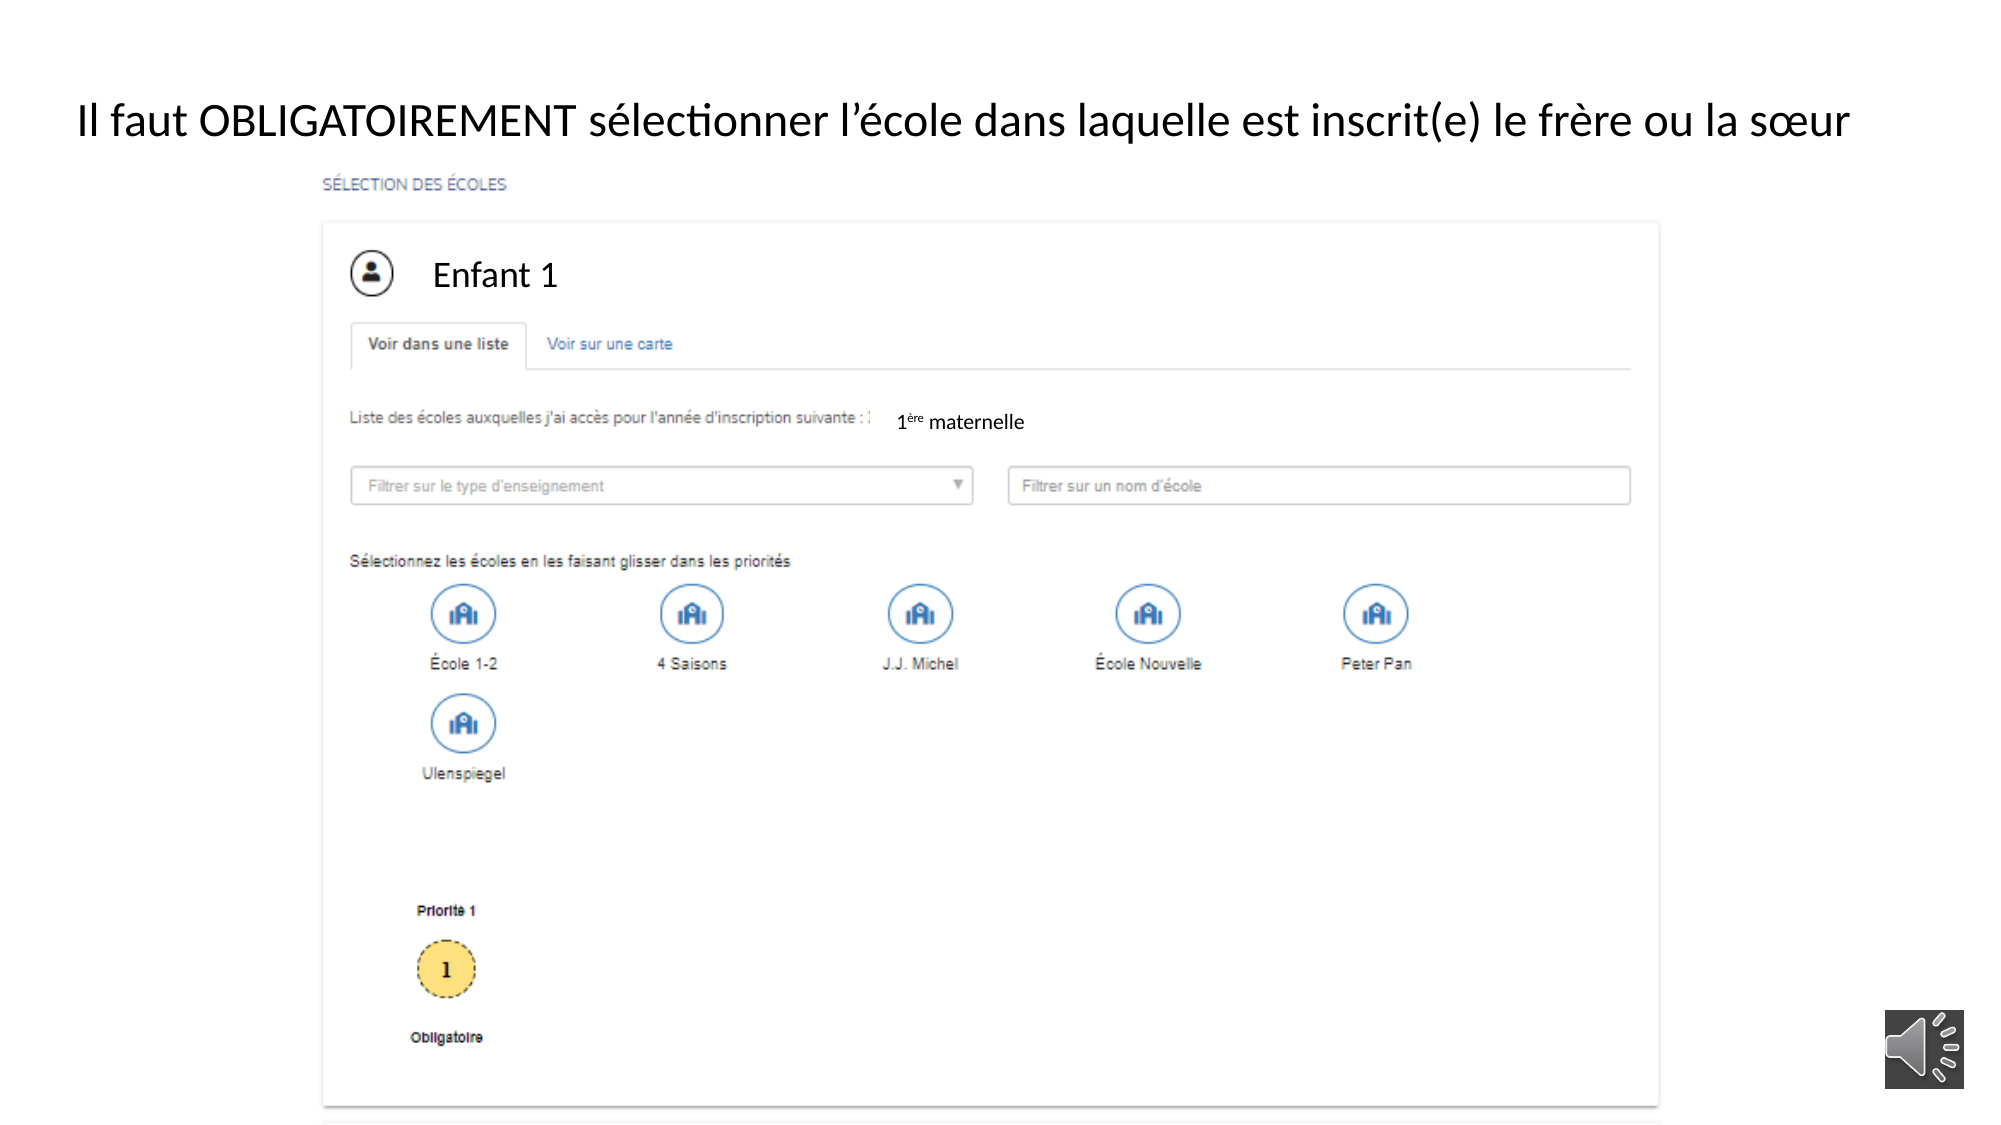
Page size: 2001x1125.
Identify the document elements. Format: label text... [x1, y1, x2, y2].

list Il faut OBLIGATOIREMENT sélectionner l’école dans laquelle est inscrit(e) le frère ou la sœur [61, 88, 1948, 273]
picture [1884, 1009, 1965, 1090]
text_box [27, 0, 599, 152]
picture [291, 165, 1681, 1125]
